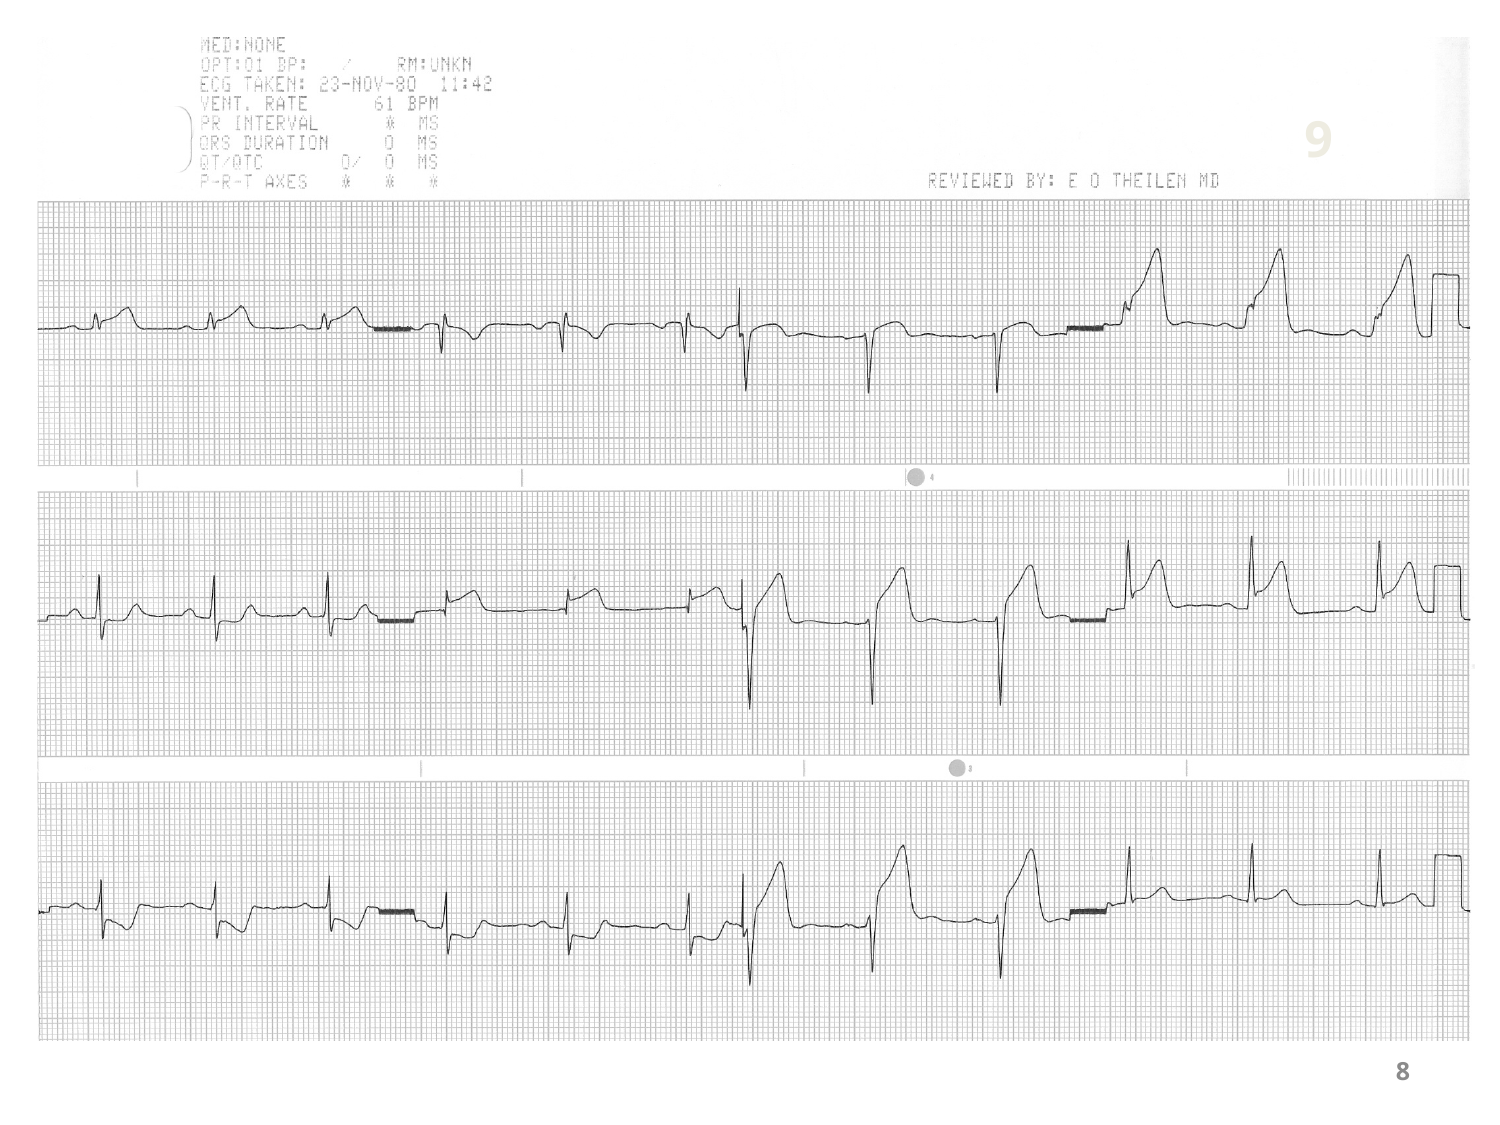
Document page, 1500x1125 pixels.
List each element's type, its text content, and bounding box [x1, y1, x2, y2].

slide_number 8 [1074, 1050, 1425, 1103]
picture [37, 37, 1476, 1042]
